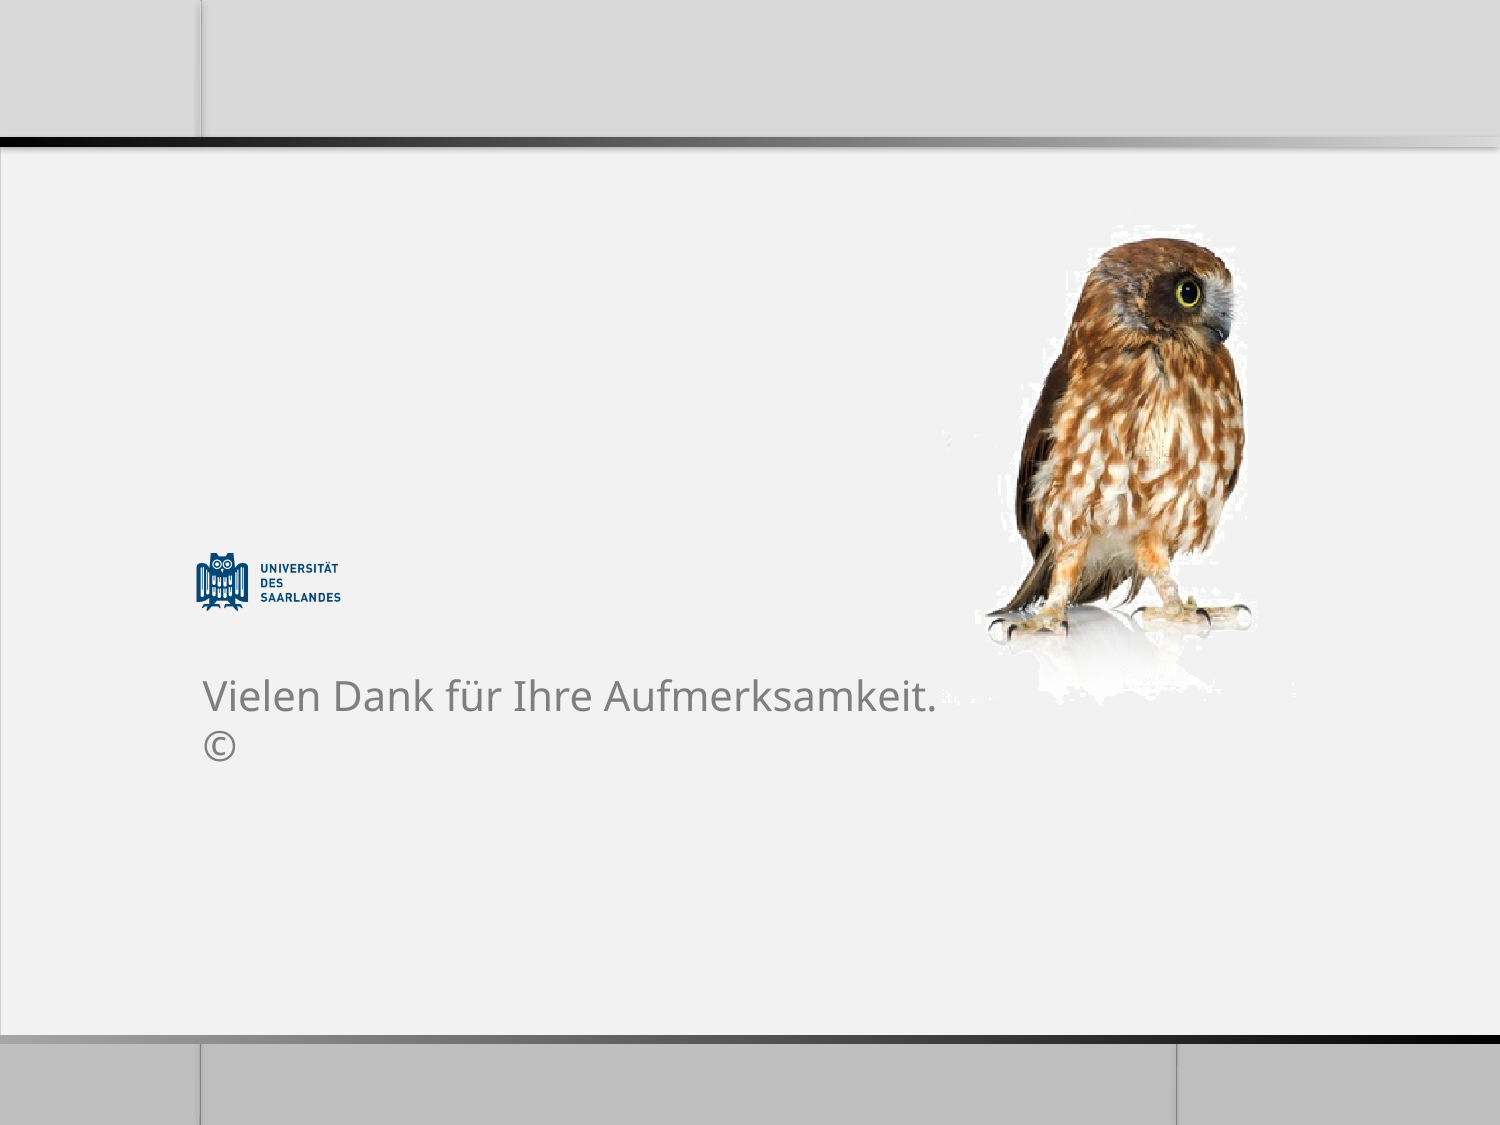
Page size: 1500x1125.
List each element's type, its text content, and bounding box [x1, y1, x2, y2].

title Vielen Dank für Ihre Aufmerksamkeit. © [187, 662, 1088, 884]
picture [941, 202, 1300, 706]
